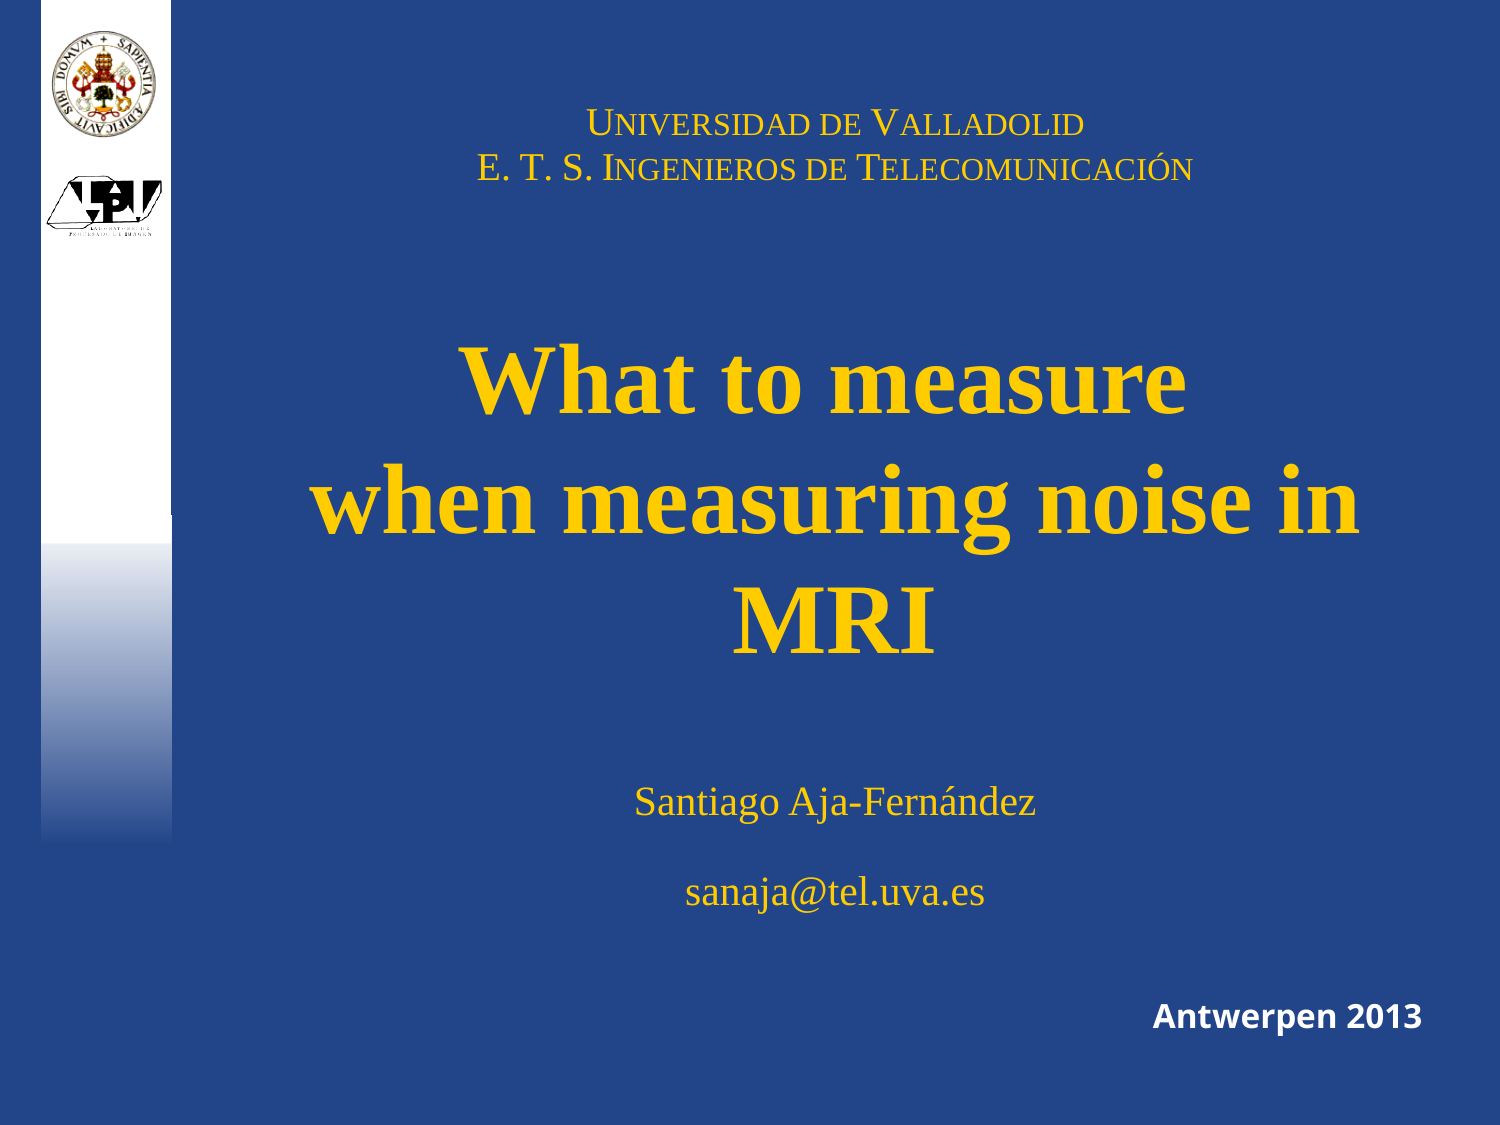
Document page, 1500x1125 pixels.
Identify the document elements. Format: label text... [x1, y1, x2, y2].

picture [44, 172, 164, 237]
text_box What to measure when measuring noise in MRI Santiago Aja-Fernández sanaja@tel.uva.es [194, 306, 1477, 922]
text_box Antwerpen 2013 [749, 987, 1438, 1043]
text_box [41, 0, 171, 515]
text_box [306, 99, 1365, 191]
picture [50, 30, 158, 138]
text_box [41, 515, 171, 846]
